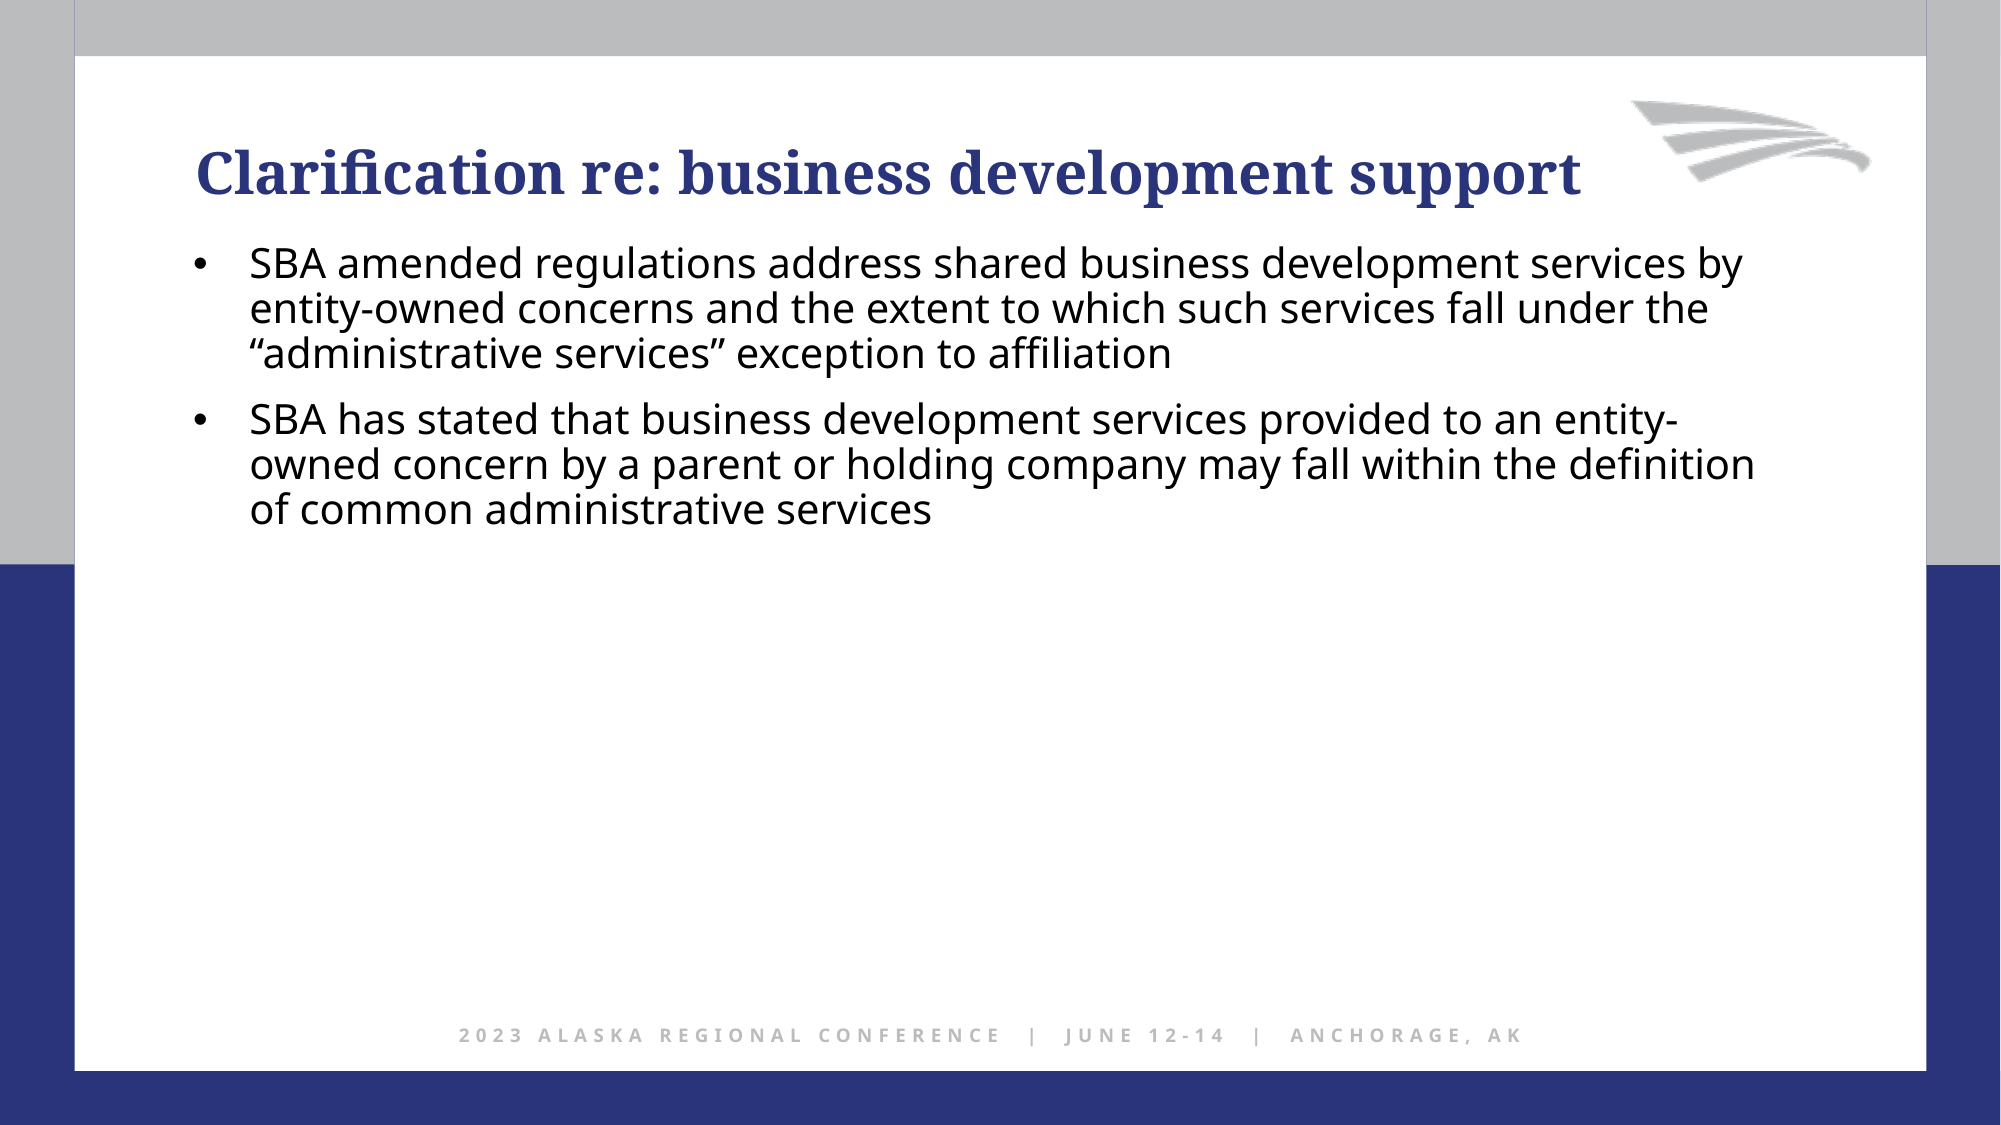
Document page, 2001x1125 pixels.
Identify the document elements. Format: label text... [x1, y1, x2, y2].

list SBA amended regulations address shared business development services by entity-owned concerns and the extent to which such services fall under the “administrative services” exception to affiliation SBA has stated that business development services provided to an entity-owned concern by a parent or holding company may fall within the definition of common administrative services [178, 235, 1821, 991]
list Clarification re: business development support [180, 136, 1823, 227]
picture [1559, 100, 1955, 236]
